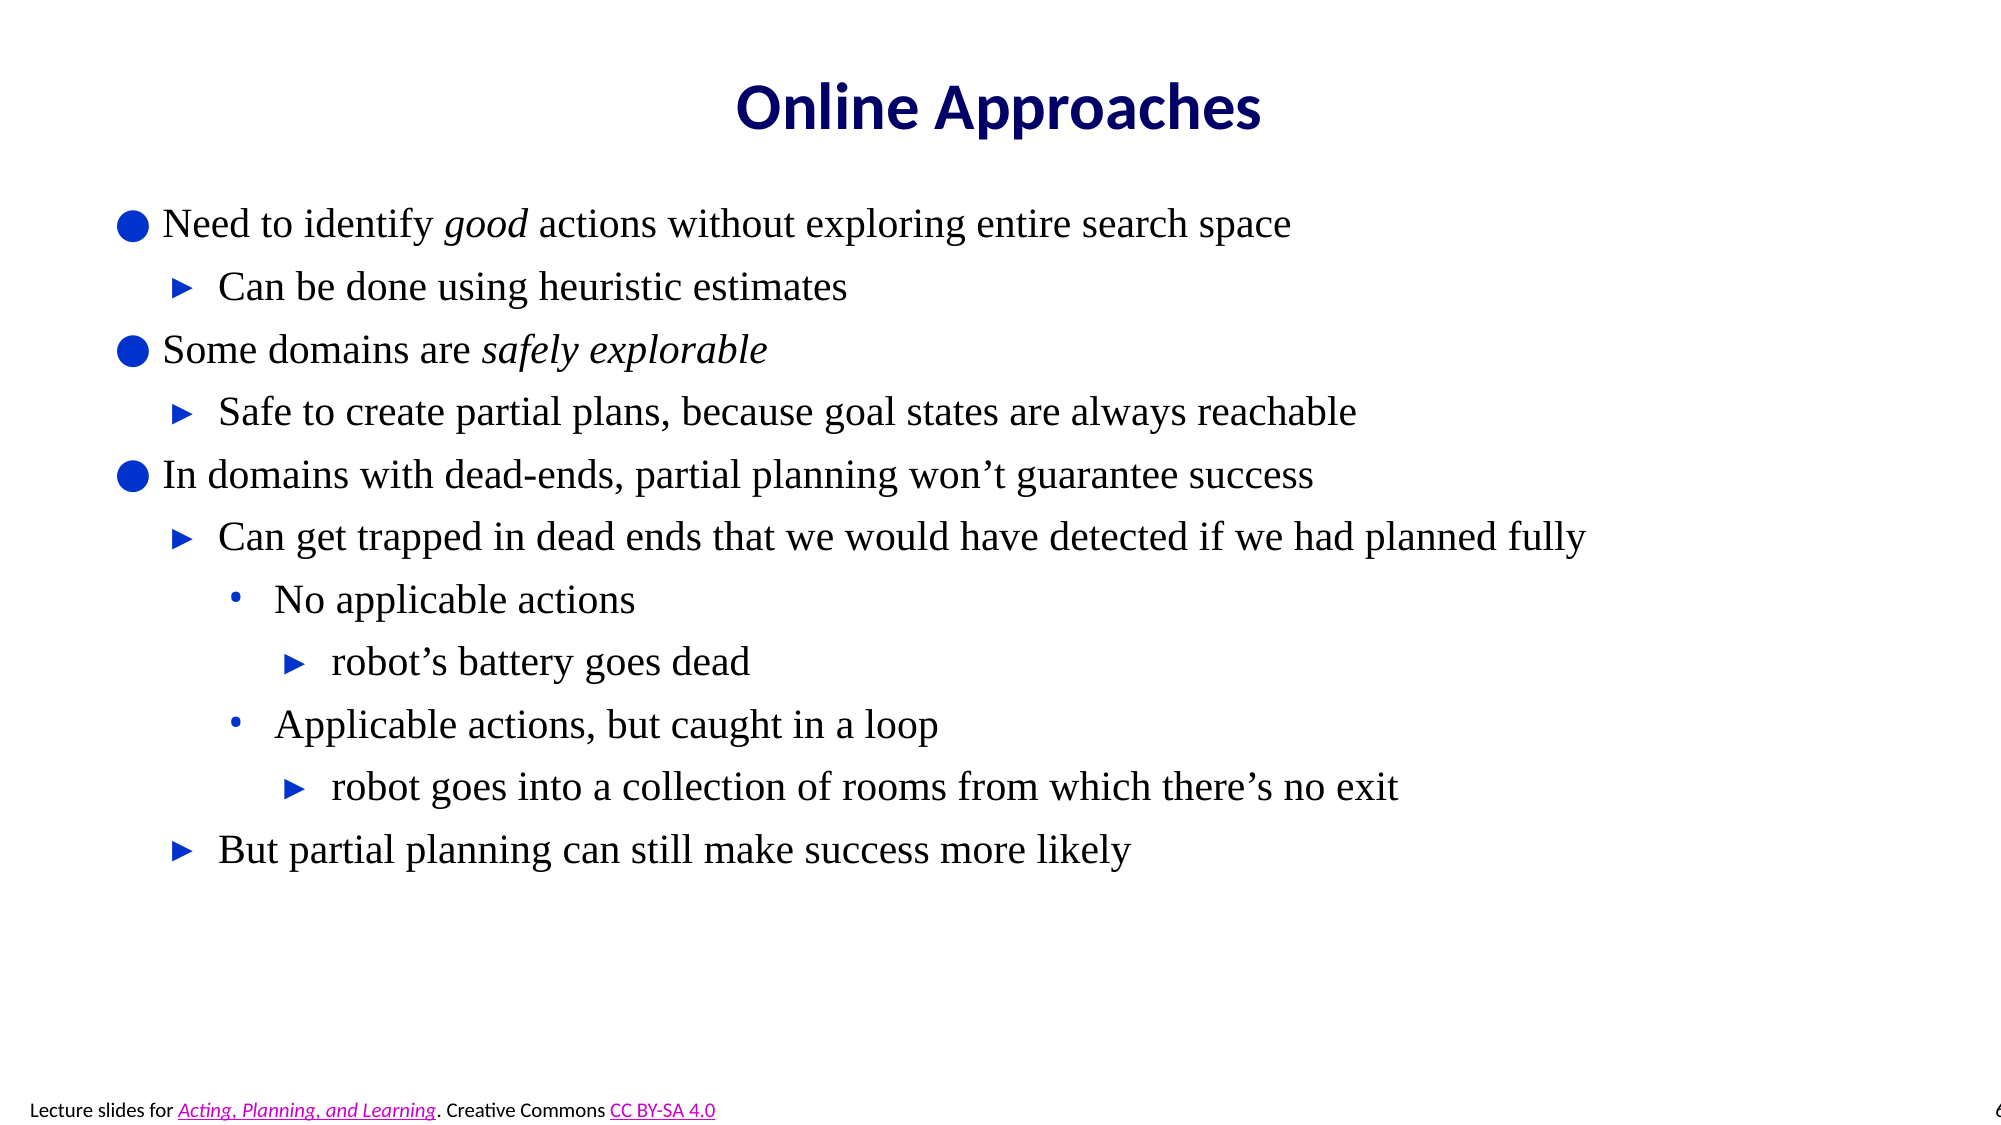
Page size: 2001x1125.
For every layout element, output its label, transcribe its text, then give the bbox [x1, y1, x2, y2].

list Need to identify good actions without exploring entire search space Can be done using heuristic estimates Some domains are safely explorable Safe to create partial plans, because goal states are always reachable In domains with dead-ends, partial planning won’t guarantee success Can get trapped in dead ends that we would have detected if we had planned fully No applicable actions robot’s battery goes dead Applicable actions, but caught in a loop robot goes into a collection of rooms from which there’s no exit But partial planning can still make success more likely [99, 188, 1901, 1057]
title Online Approaches [32, 16, 1968, 151]
